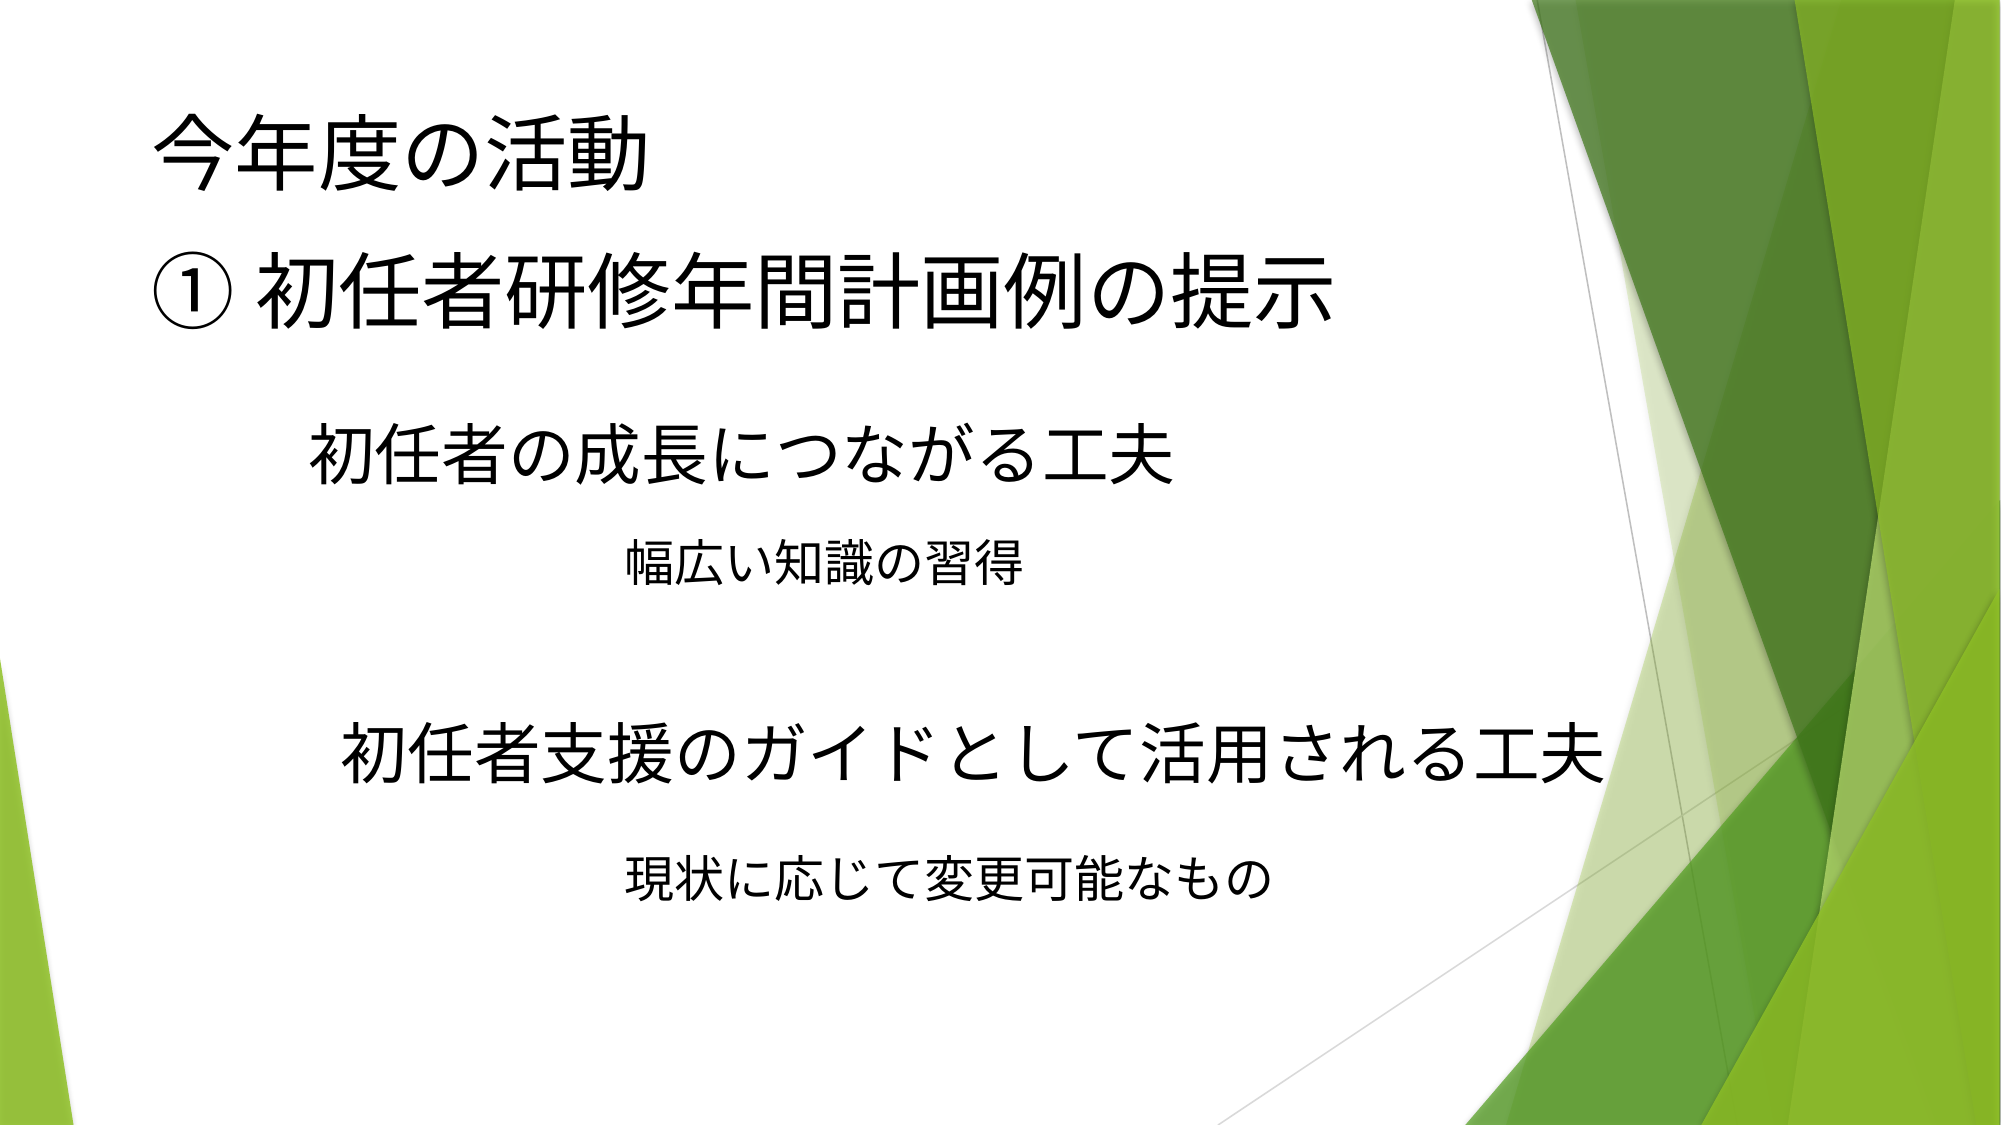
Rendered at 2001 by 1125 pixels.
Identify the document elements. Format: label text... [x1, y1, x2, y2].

list 幅広い知識の習得 [609, 504, 1081, 599]
text_box 今年度の活動 [136, 93, 845, 209]
title 初任者の成長につながる工夫 [257, 405, 1227, 526]
text_box 初任者支援のガイドとして活用される工夫 [325, 704, 1836, 821]
text_box ①初任者研修年間計画例の提示 [136, 231, 1552, 347]
list 現状に応じて変更可能なもの [609, 821, 1296, 915]
